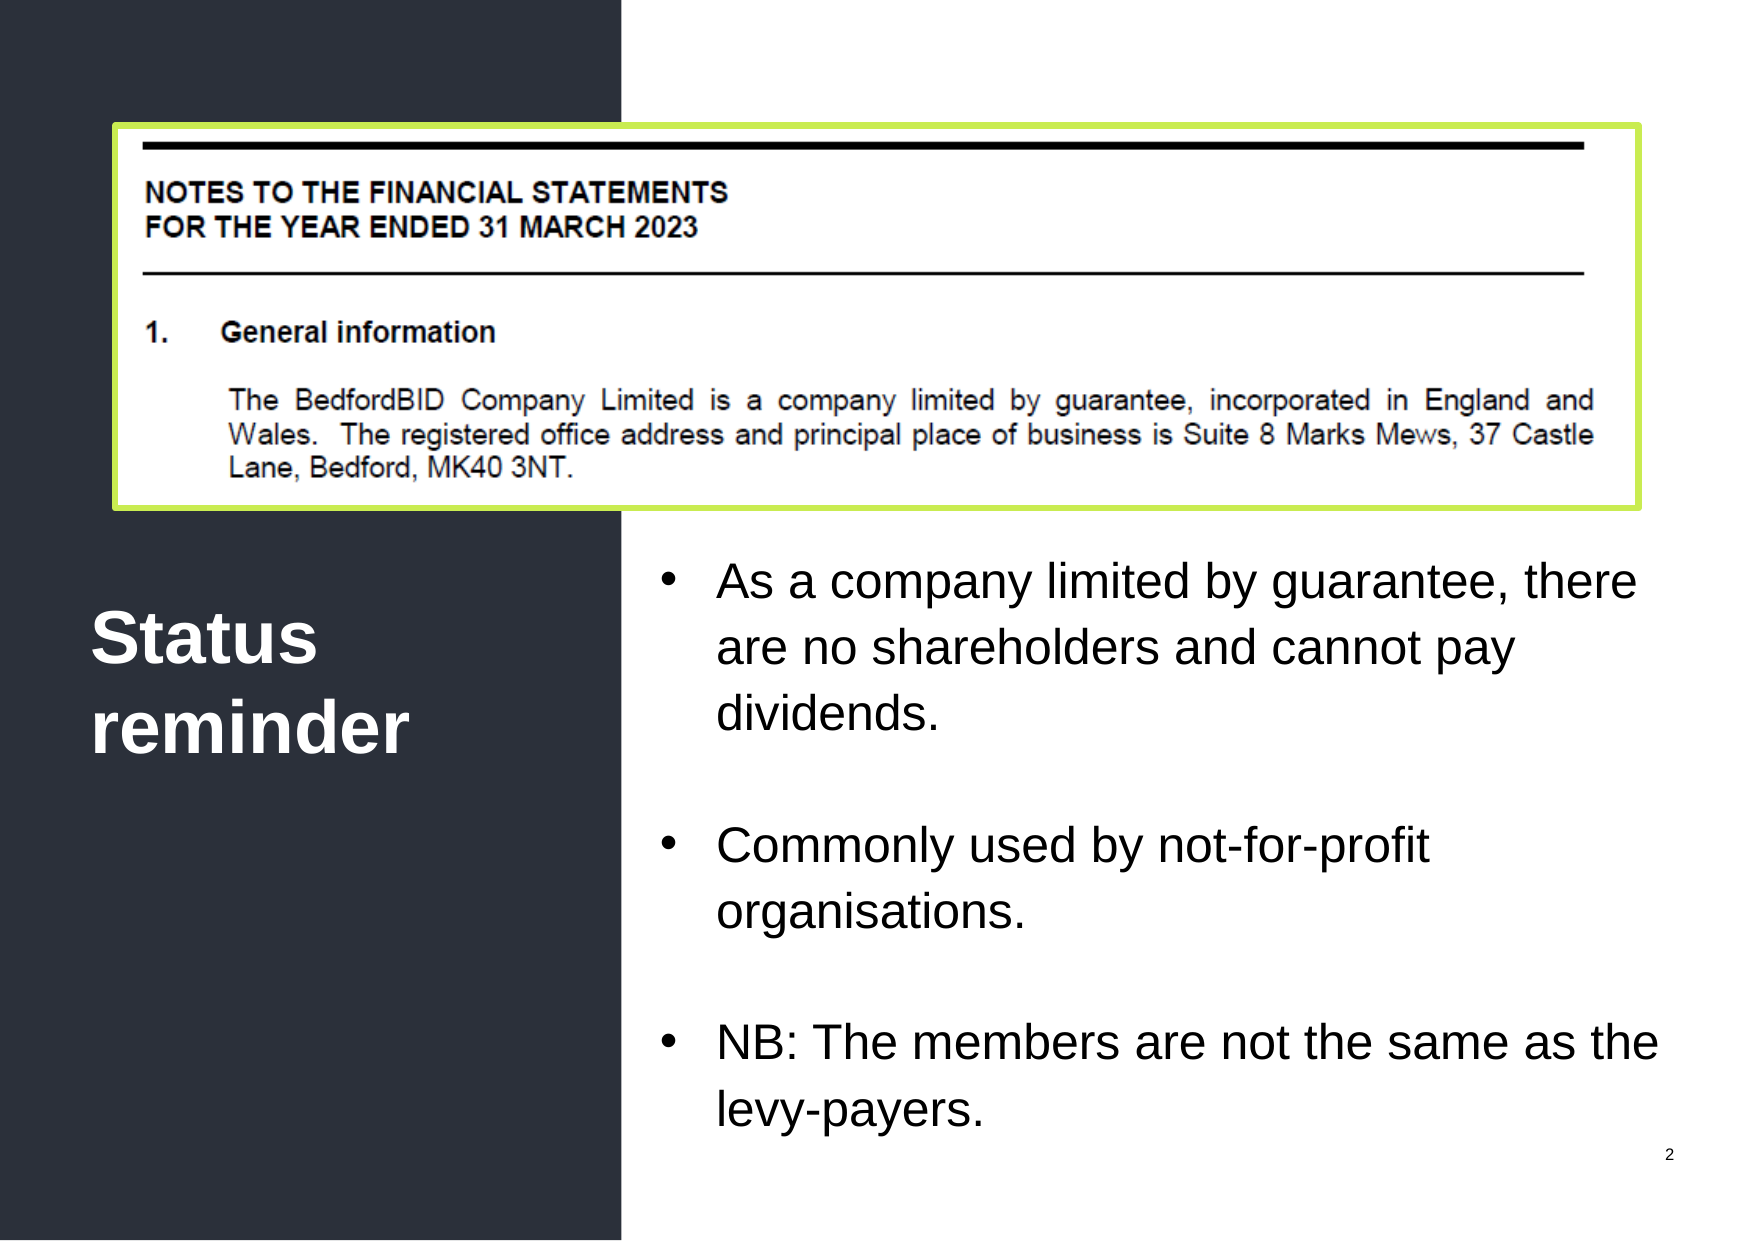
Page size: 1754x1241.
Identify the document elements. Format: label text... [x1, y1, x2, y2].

picture [118, 128, 1636, 506]
slide_number 2 [1653, 1143, 1675, 1165]
title Status reminder [89, 468, 586, 889]
list As a company limited by guarantee, there are no shareholders and cannot pay dividends. Commonly used by not-for-profit organisations. NB: The members are not the same as the levy-payers. [659, 542, 1664, 1154]
